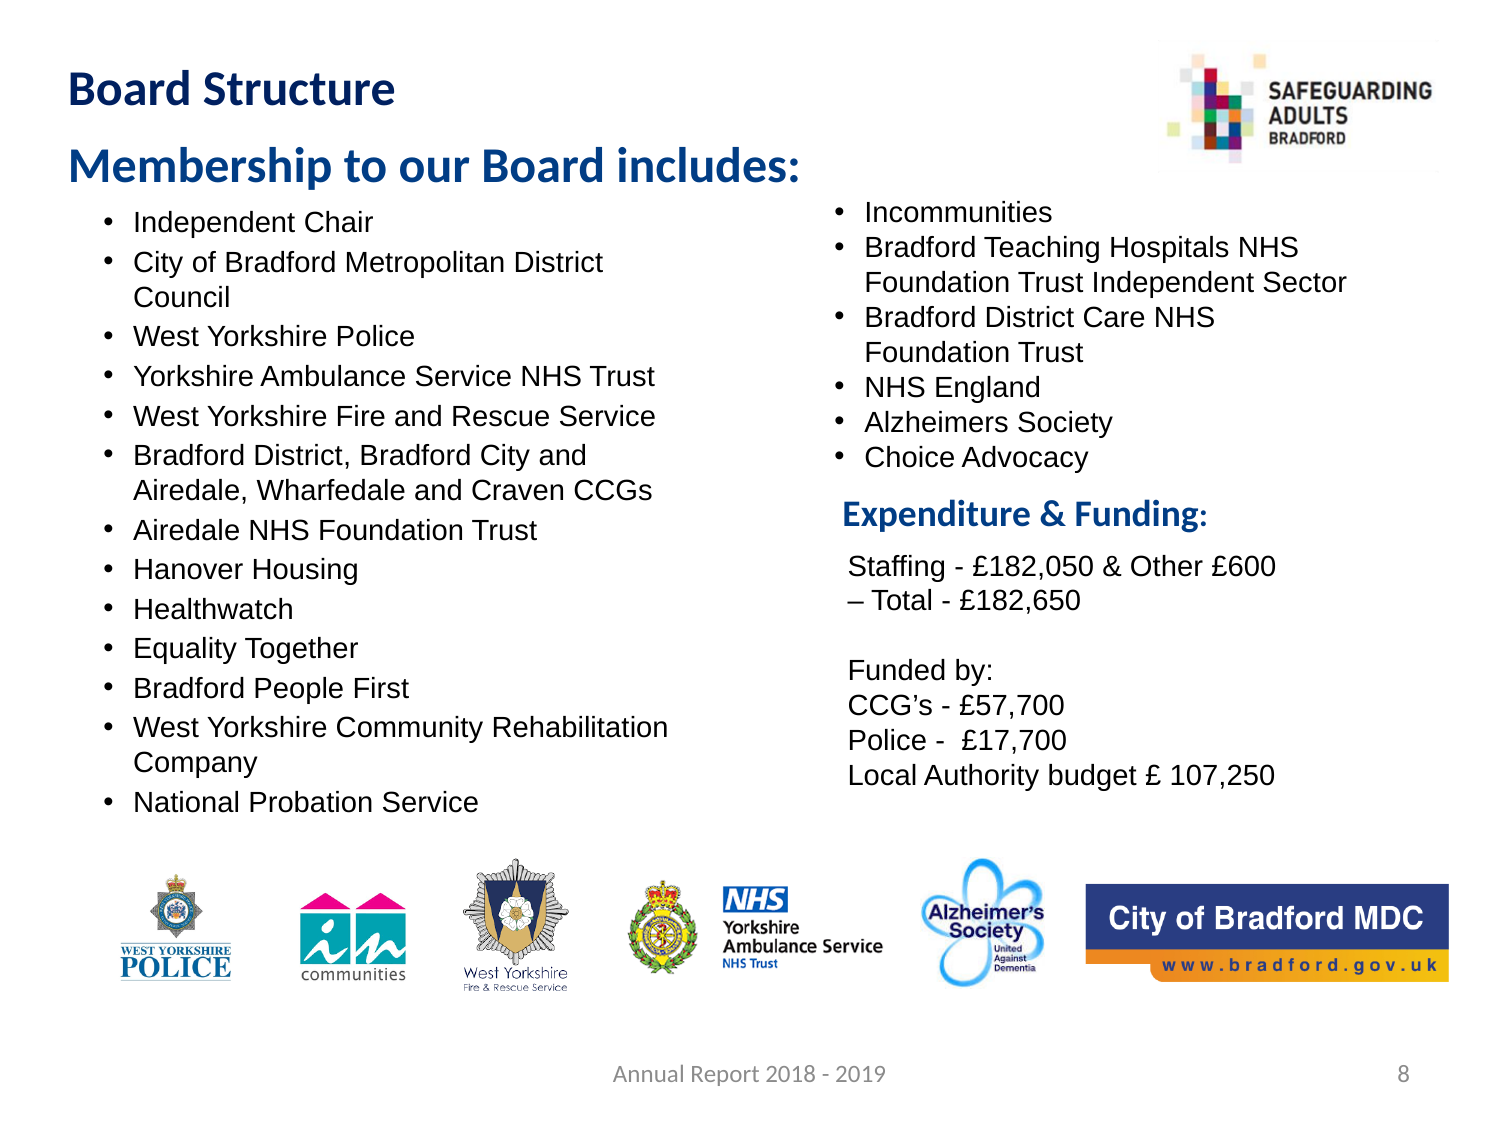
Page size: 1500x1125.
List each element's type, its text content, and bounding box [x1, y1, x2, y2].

picture [118, 869, 234, 985]
text_box Staffing - £182,050 & Other £600 – Total - £182,650 Funded by: CCG’s - £57,700 Police - £17,700 Local Authority budget £ 107,250 [832, 539, 1294, 834]
text_box Expenditure & Funding: [827, 481, 1285, 541]
picture [1149, 30, 1445, 185]
picture [1080, 881, 1453, 988]
picture [920, 857, 1046, 989]
text_box Independent Chair City of Bradford Metropolitan District Council West Yorkshire Police Yorkshire Ambulance Service NHS Trust West Yorkshire Fire and Rescue Service Bradford District, Bradford City and Airedale, Wharfedale and Craven CCGs Airedale NHS Foundation Trust Hanover Housing Healthwatch Equality Together Bradford People First West Yorkshire Community Rehabilitation Company National Probation Service [88, 201, 700, 858]
text_box Membership to our Board includes: [53, 125, 833, 201]
picture [285, 869, 419, 1003]
slide_number 8 [1074, 1042, 1425, 1103]
title Board Structure [53, 48, 634, 125]
picture [430, 845, 600, 1015]
footer Annual Report 2018 - 2019 [512, 1042, 988, 1103]
picture [619, 869, 902, 993]
text_box Incommunities Bradford Teaching Hospitals NHS Foundation Trust Independent Sector Bradford District Care NHS Foundation Trust NHS England Alzheimers Society Choice Advocacy [819, 185, 1365, 481]
